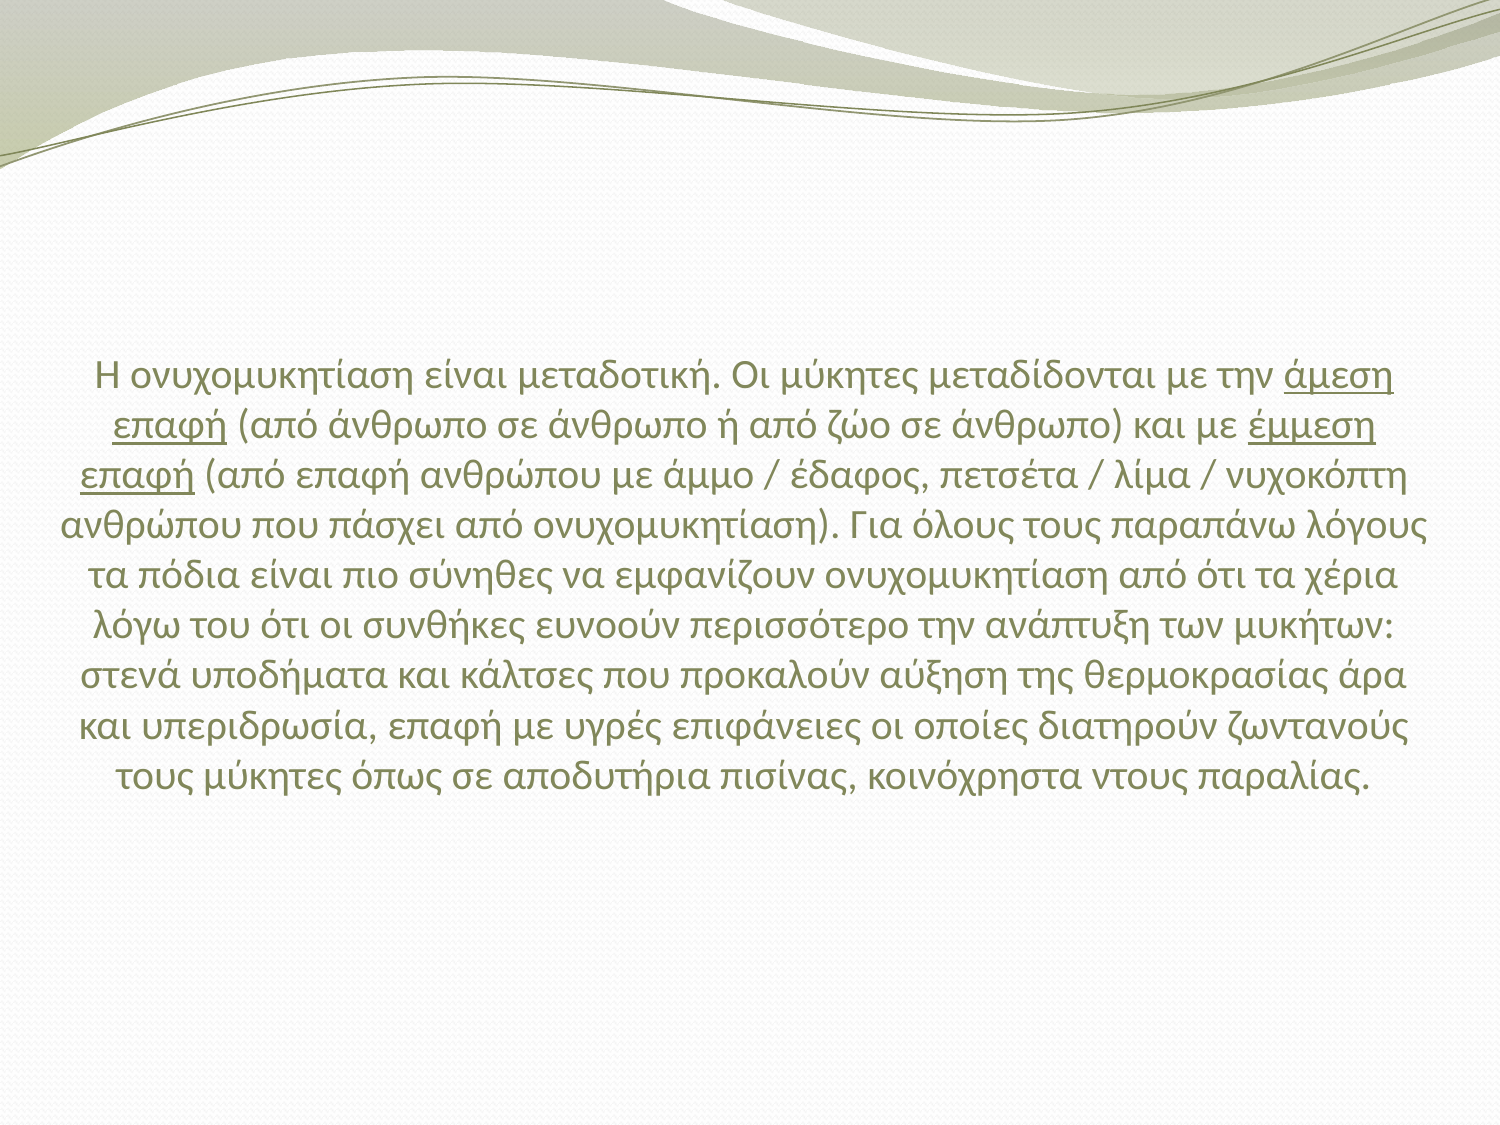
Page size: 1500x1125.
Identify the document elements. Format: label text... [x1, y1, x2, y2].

text_box Η ονυχομυκητίαση είναι μεταδοτική. Οι μύκητες μεταδίδονται με την άμεση επαφή (από άνθρωπο σε άνθρωπο ή από ζώο σε άνθρωπο) και με έμμεση επαφή (από επαφή ανθρώπου με άμμο / έδαφος, πετσέτα / λίμα / νυχοκόπτη ανθρώπου που πάσχει από ονυχομυκητίαση). Για όλους τους παραπάνω λόγους τα πόδια είναι πιο σύνηθες να εμφανίζουν ονυχομυκητίαση από ότι τα χέρια λόγω του ότι οι συνθήκες ευνοούν περισσότερο την ανάπτυξη των μυκήτων: στενά υποδήματα και κάλτσες που προκαλούν αύξηση της θερμοκρασίας άρα και υπεριδρωσία, επαφή με υγρές επιφάνειες οι οποίες διατηρούν ζωντανούς τους μύκητες όπως σε αποδυτήρια πισίνας, κοινόχρηστα ντους παραλίας. [35, 339, 1454, 805]
